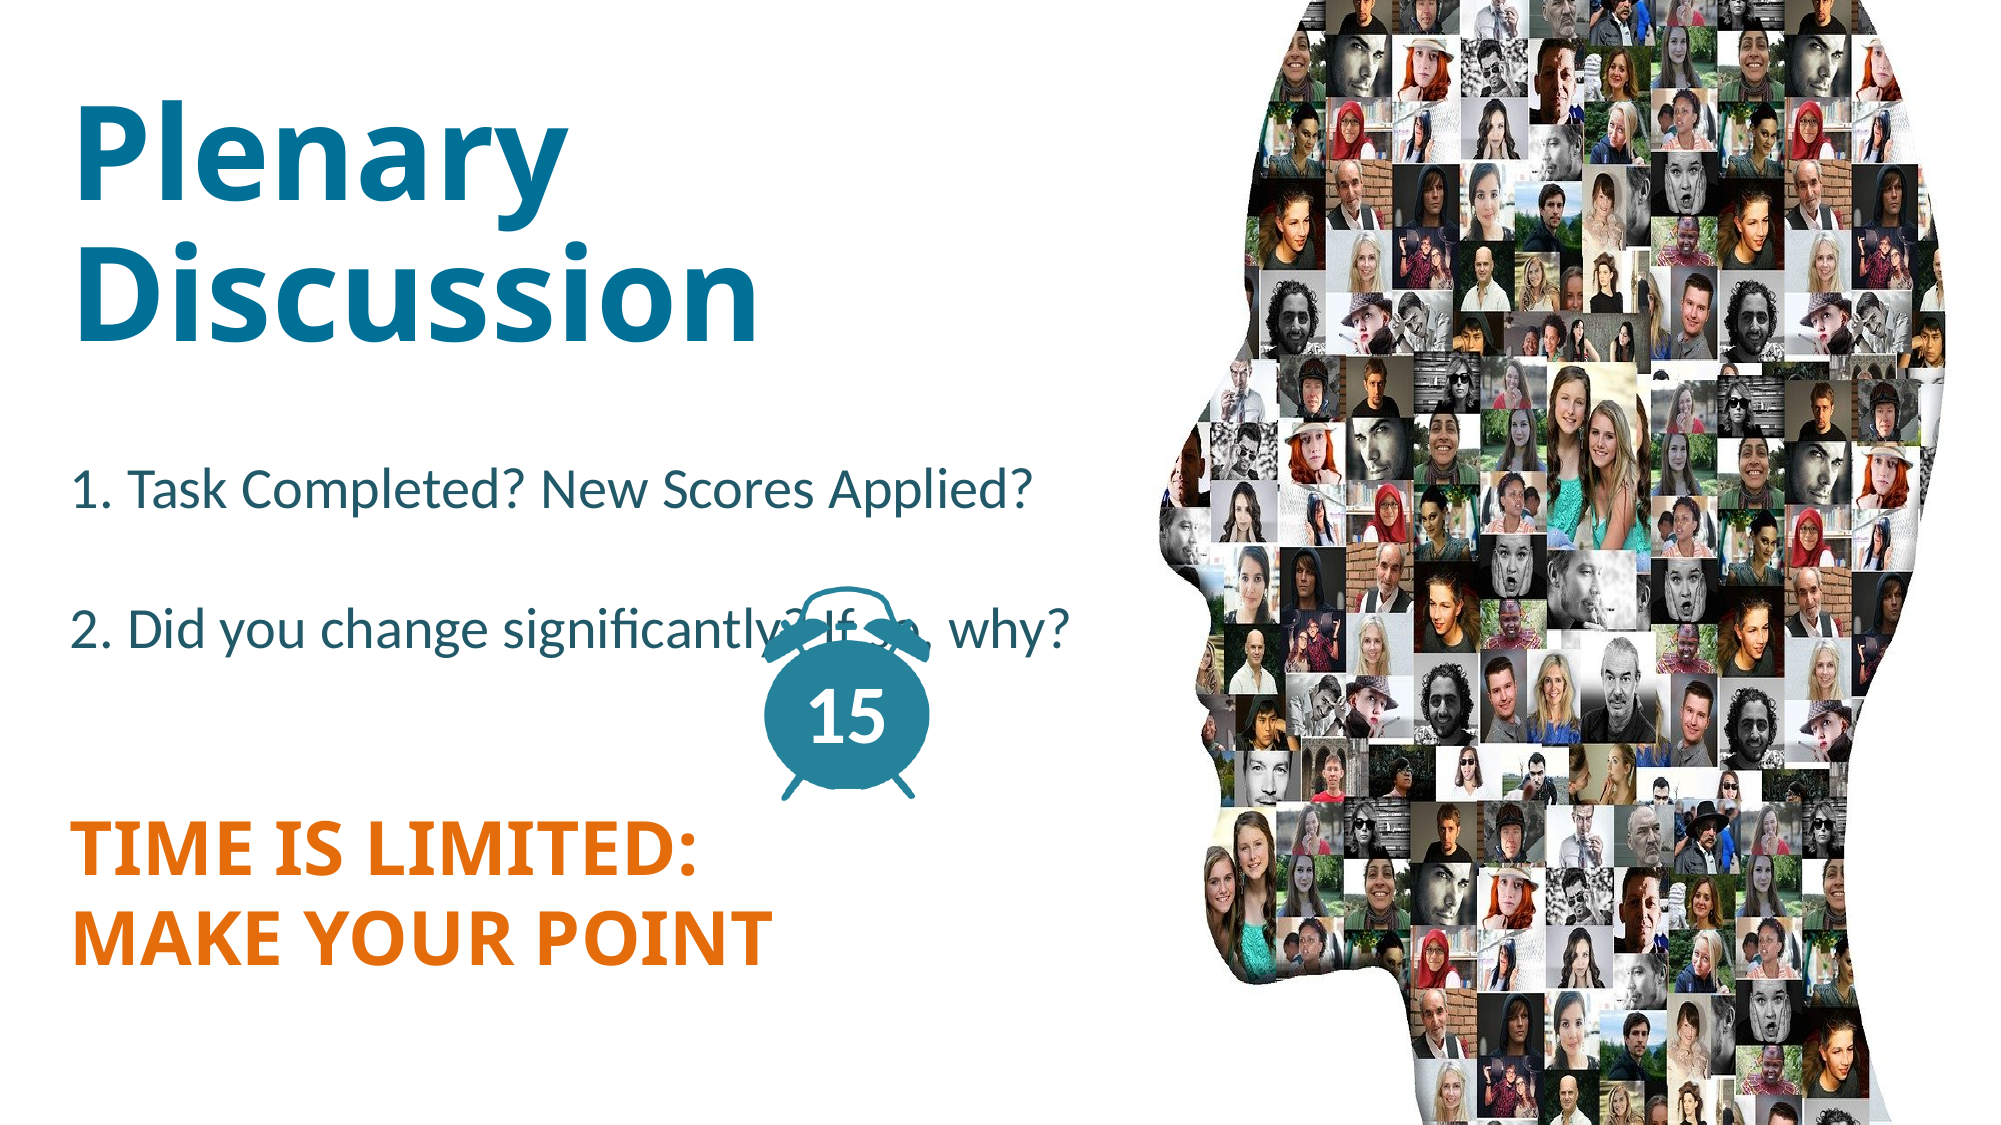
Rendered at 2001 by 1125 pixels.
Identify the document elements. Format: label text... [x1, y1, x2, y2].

picture [952, 0, 2001, 1125]
text_box Plenary Discussion 1. Task Completed? New Scores Applied? 2. Did you change significantly? If so, why? TIME IS LIMITED: MAKE YOUR POINT [54, 79, 947, 988]
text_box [763, 585, 930, 871]
